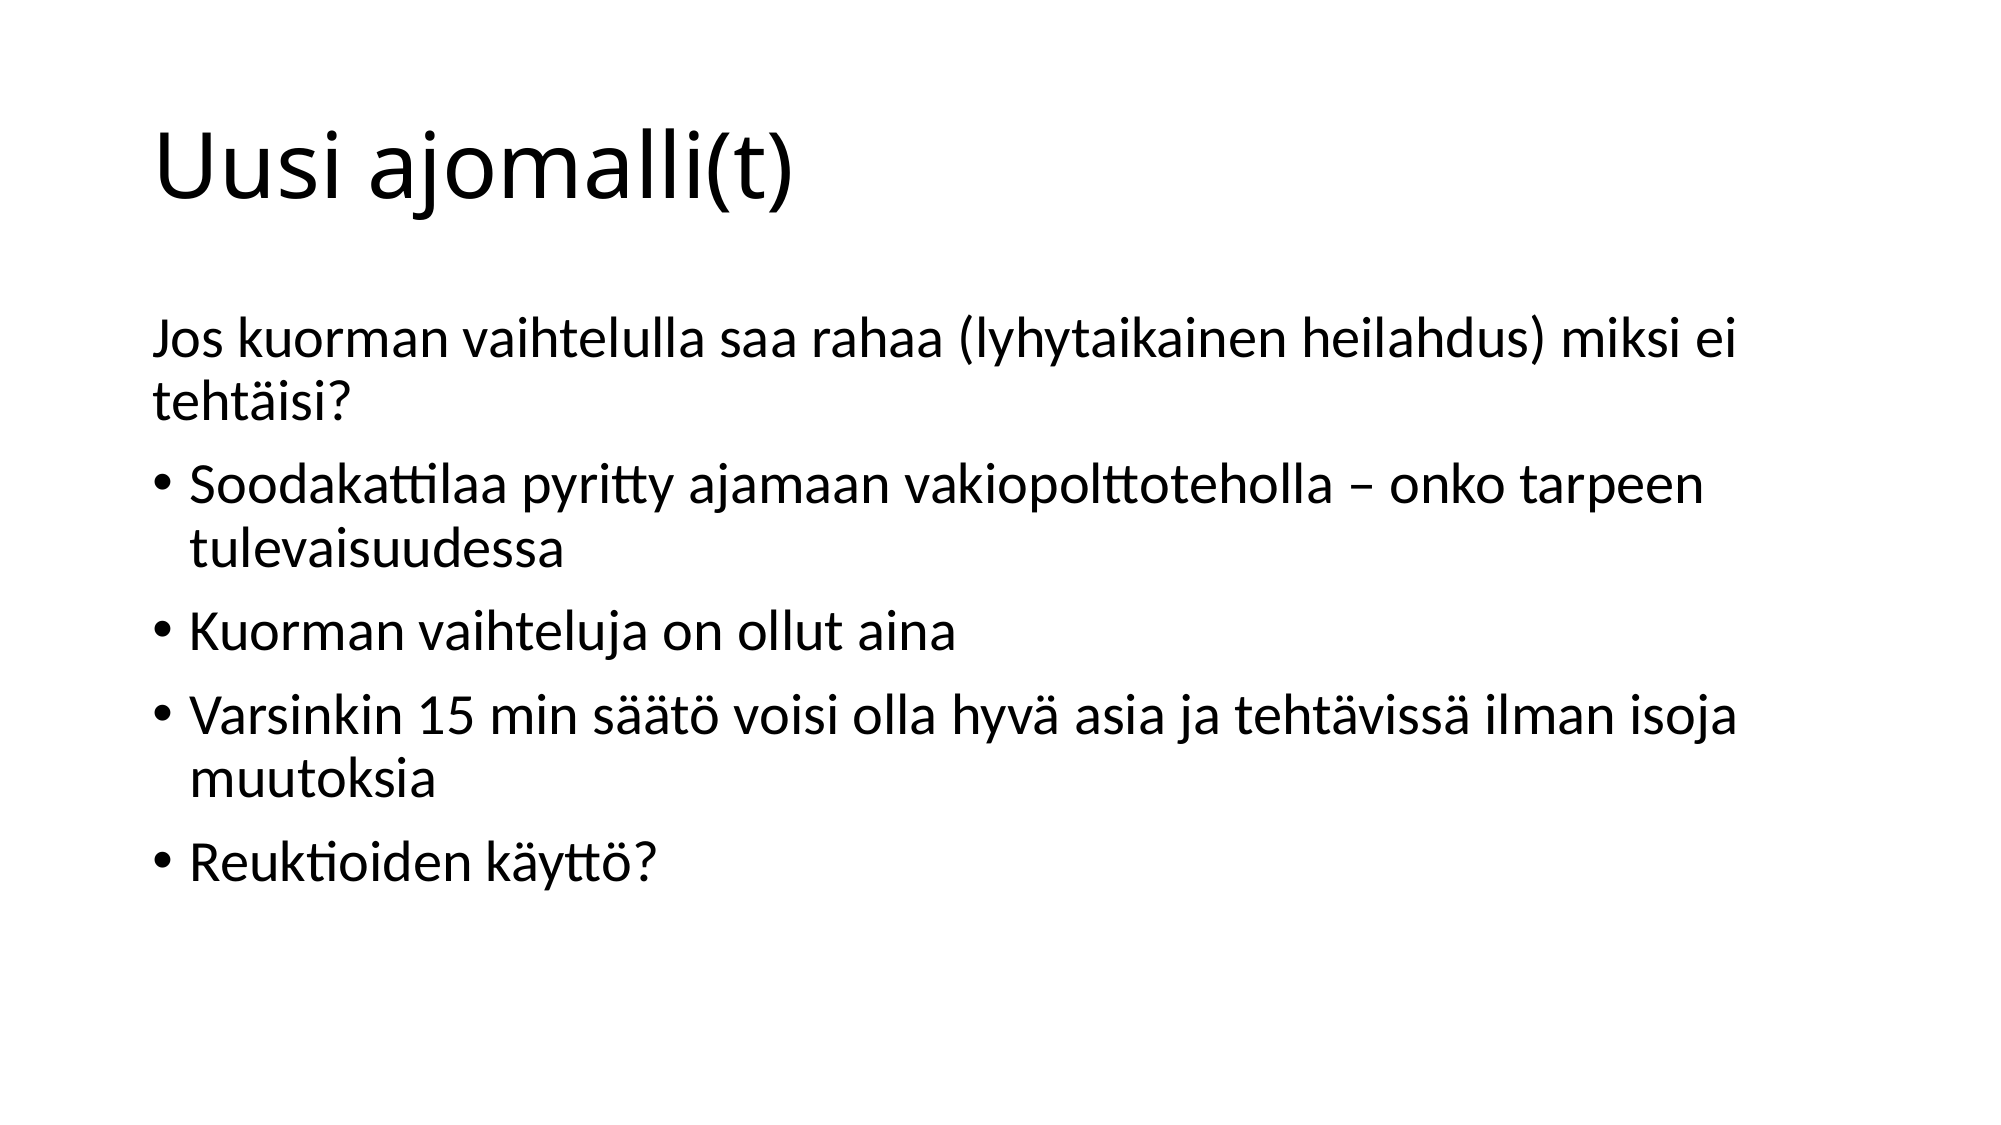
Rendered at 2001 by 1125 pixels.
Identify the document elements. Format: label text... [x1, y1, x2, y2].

list Jos kuorman vaihtelulla saa rahaa (lyhytaikainen heilahdus) miksi ei tehtäisi? Soodakattilaa pyritty ajamaan vakiopolttoteholla – onko tarpeen tulevaisuudessa Kuorman vaihteluja on ollut aina Varsinkin 15 min säätö voisi olla hyvä asia ja tehtävissä ilman isoja muutoksia Reuktioiden käyttö? [137, 299, 1863, 1014]
title Uusi ajomalli(t) [137, 59, 1863, 278]
